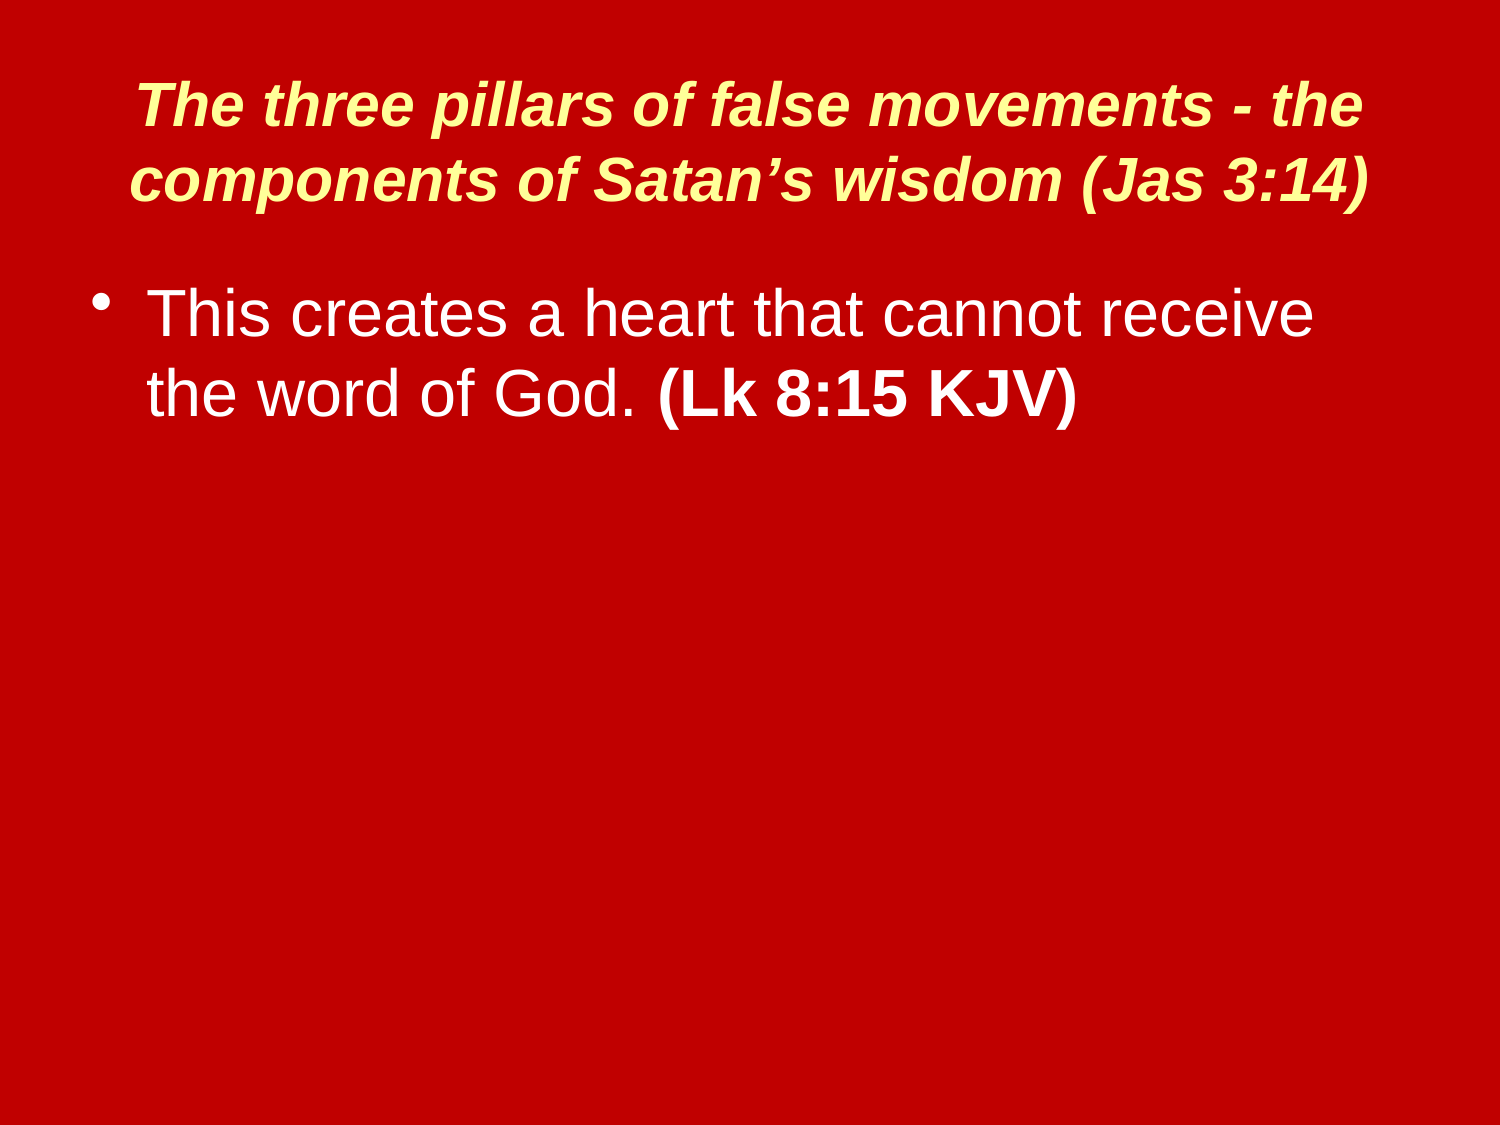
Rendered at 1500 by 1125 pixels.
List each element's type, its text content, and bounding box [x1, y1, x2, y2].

list This creates a heart that cannot receive the word of God. (Lk 8:15 KJV) [75, 262, 1425, 1005]
title The three pillars of false movements - the components of Satan’s wisdom (Jas 3:14) [75, 45, 1425, 233]
